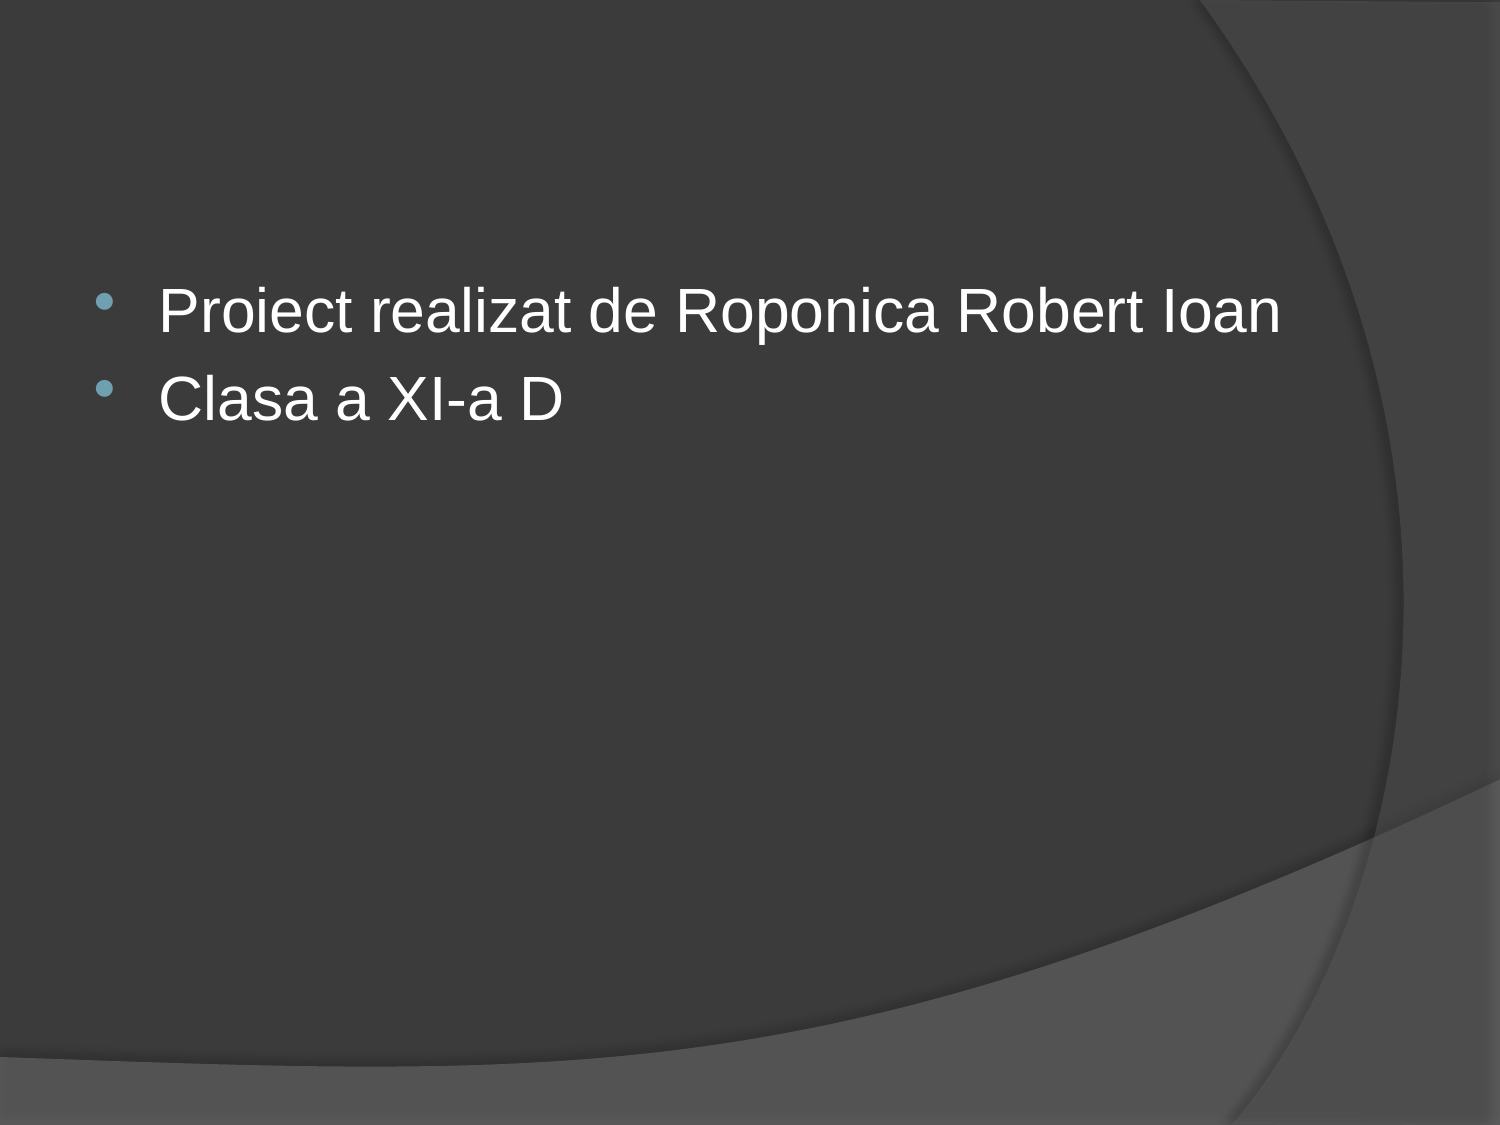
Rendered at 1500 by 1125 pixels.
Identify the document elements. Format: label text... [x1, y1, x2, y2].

list Proiect realizat de Roponica Robert Ioan Clasa a XI-a D [74, 262, 1301, 1006]
